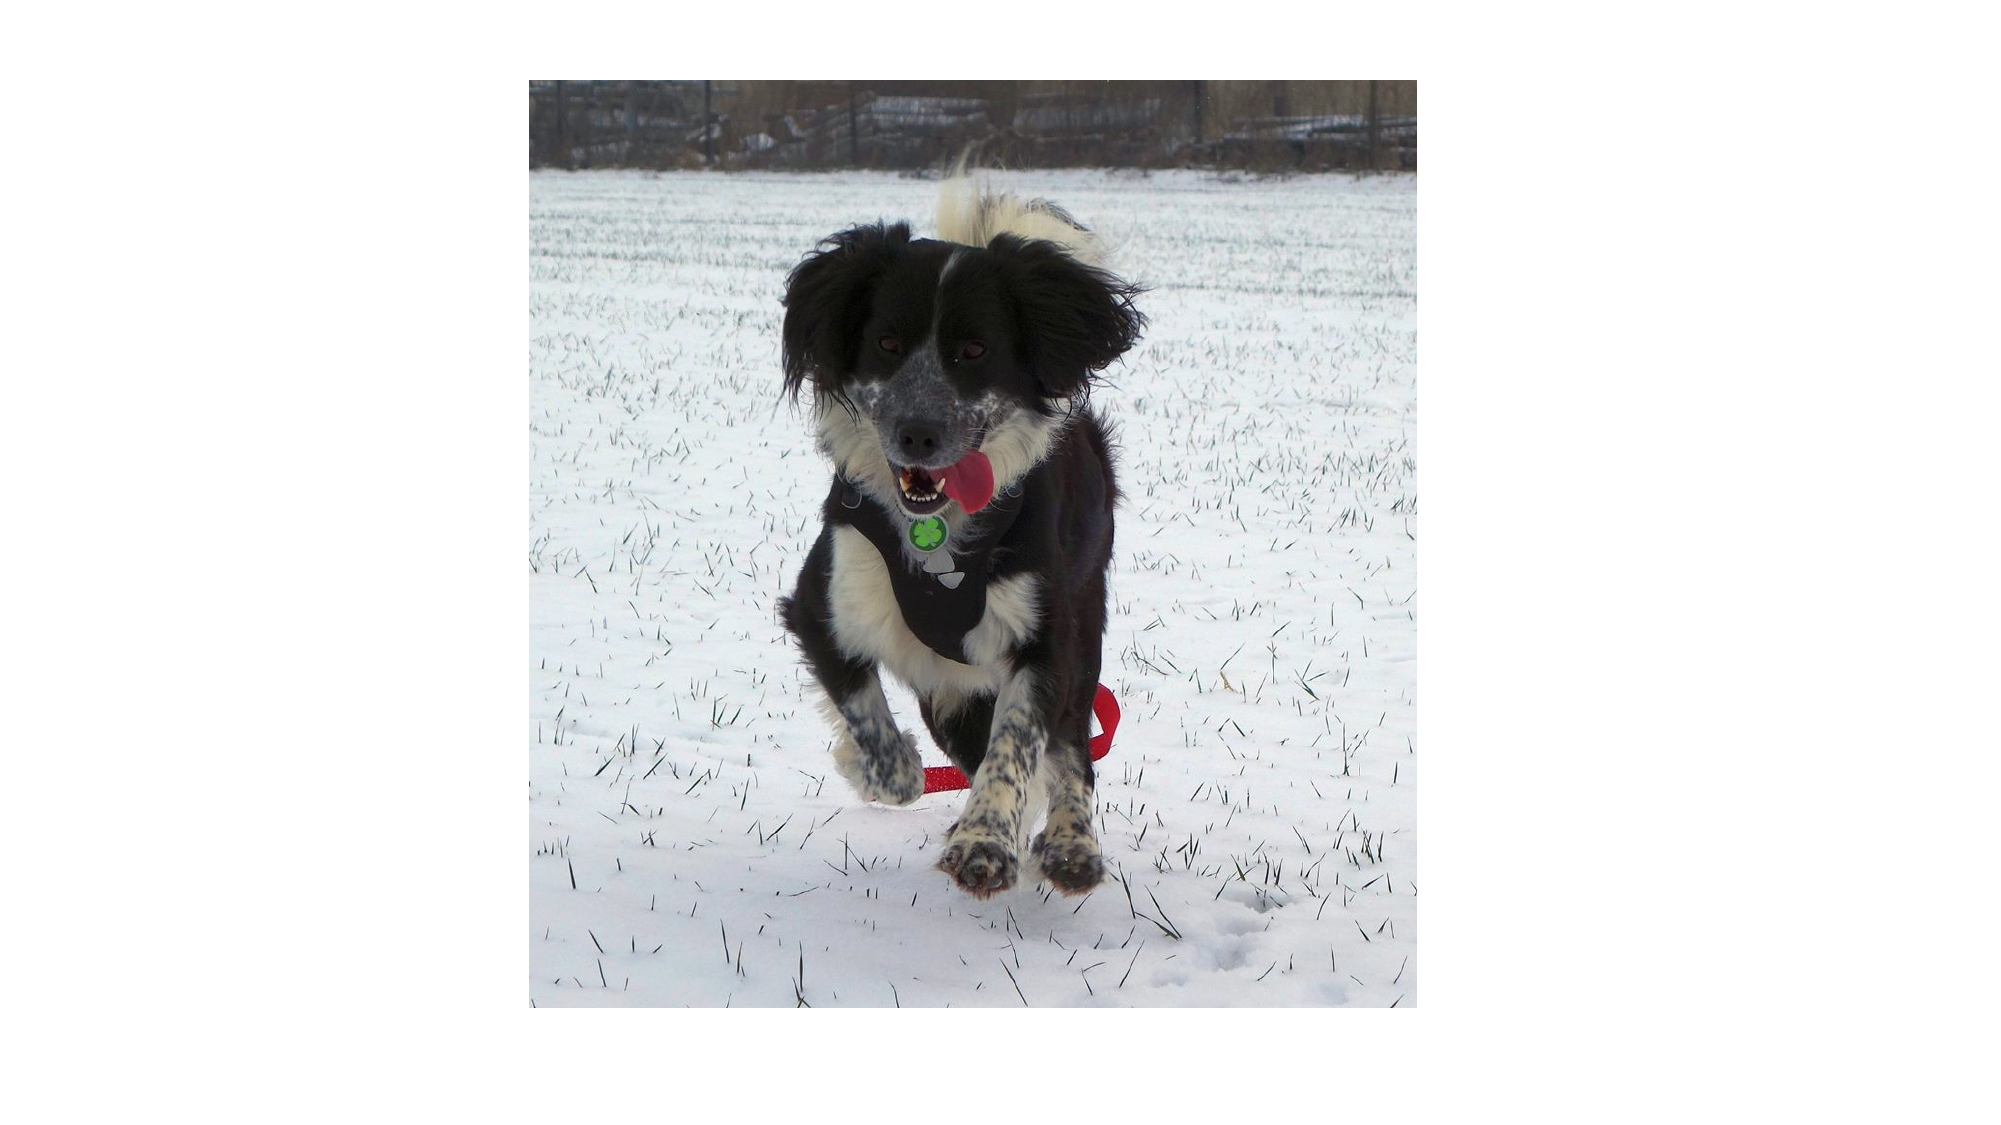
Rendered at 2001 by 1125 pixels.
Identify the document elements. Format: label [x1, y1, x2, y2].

list [529, 80, 1417, 1008]
